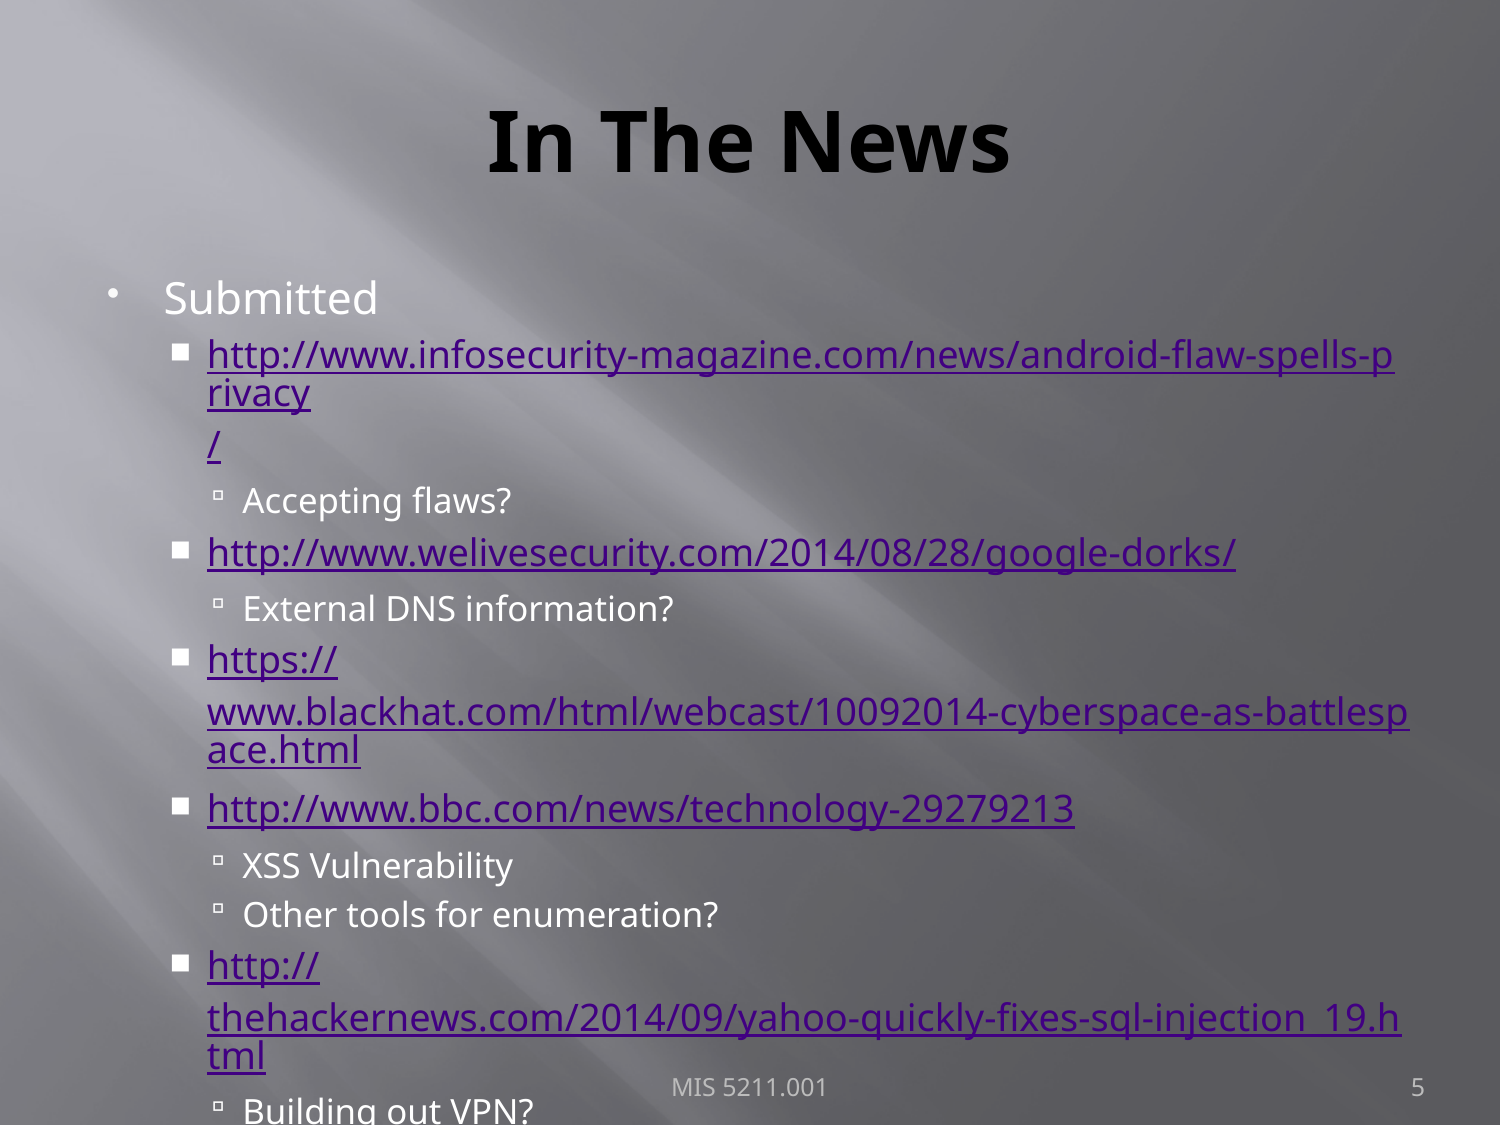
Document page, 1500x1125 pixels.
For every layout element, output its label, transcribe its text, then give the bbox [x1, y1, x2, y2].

footer MIS 5211.001 [512, 1052, 988, 1113]
title In The News [75, 45, 1425, 233]
slide_number 5 [1299, 1052, 1425, 1113]
list Submitted http://www.infosecurity-magazine.com/news/android-flaw-spells-privacy/ Accepting flaws? http://www.welivesecurity.com/2014/08/28/google-dorks/ External DNS information? https://www.blackhat.com/html/webcast/10092014-cyberspace-as-battlespace.html http://www.bbc.com/news/technology-29279213 XSS Vulnerability Other tools for enumeration? http://thehackernews.com/2014/09/yahoo-quickly-fixes-sql-injection_19.html Building out VPN? [75, 262, 1425, 1035]
